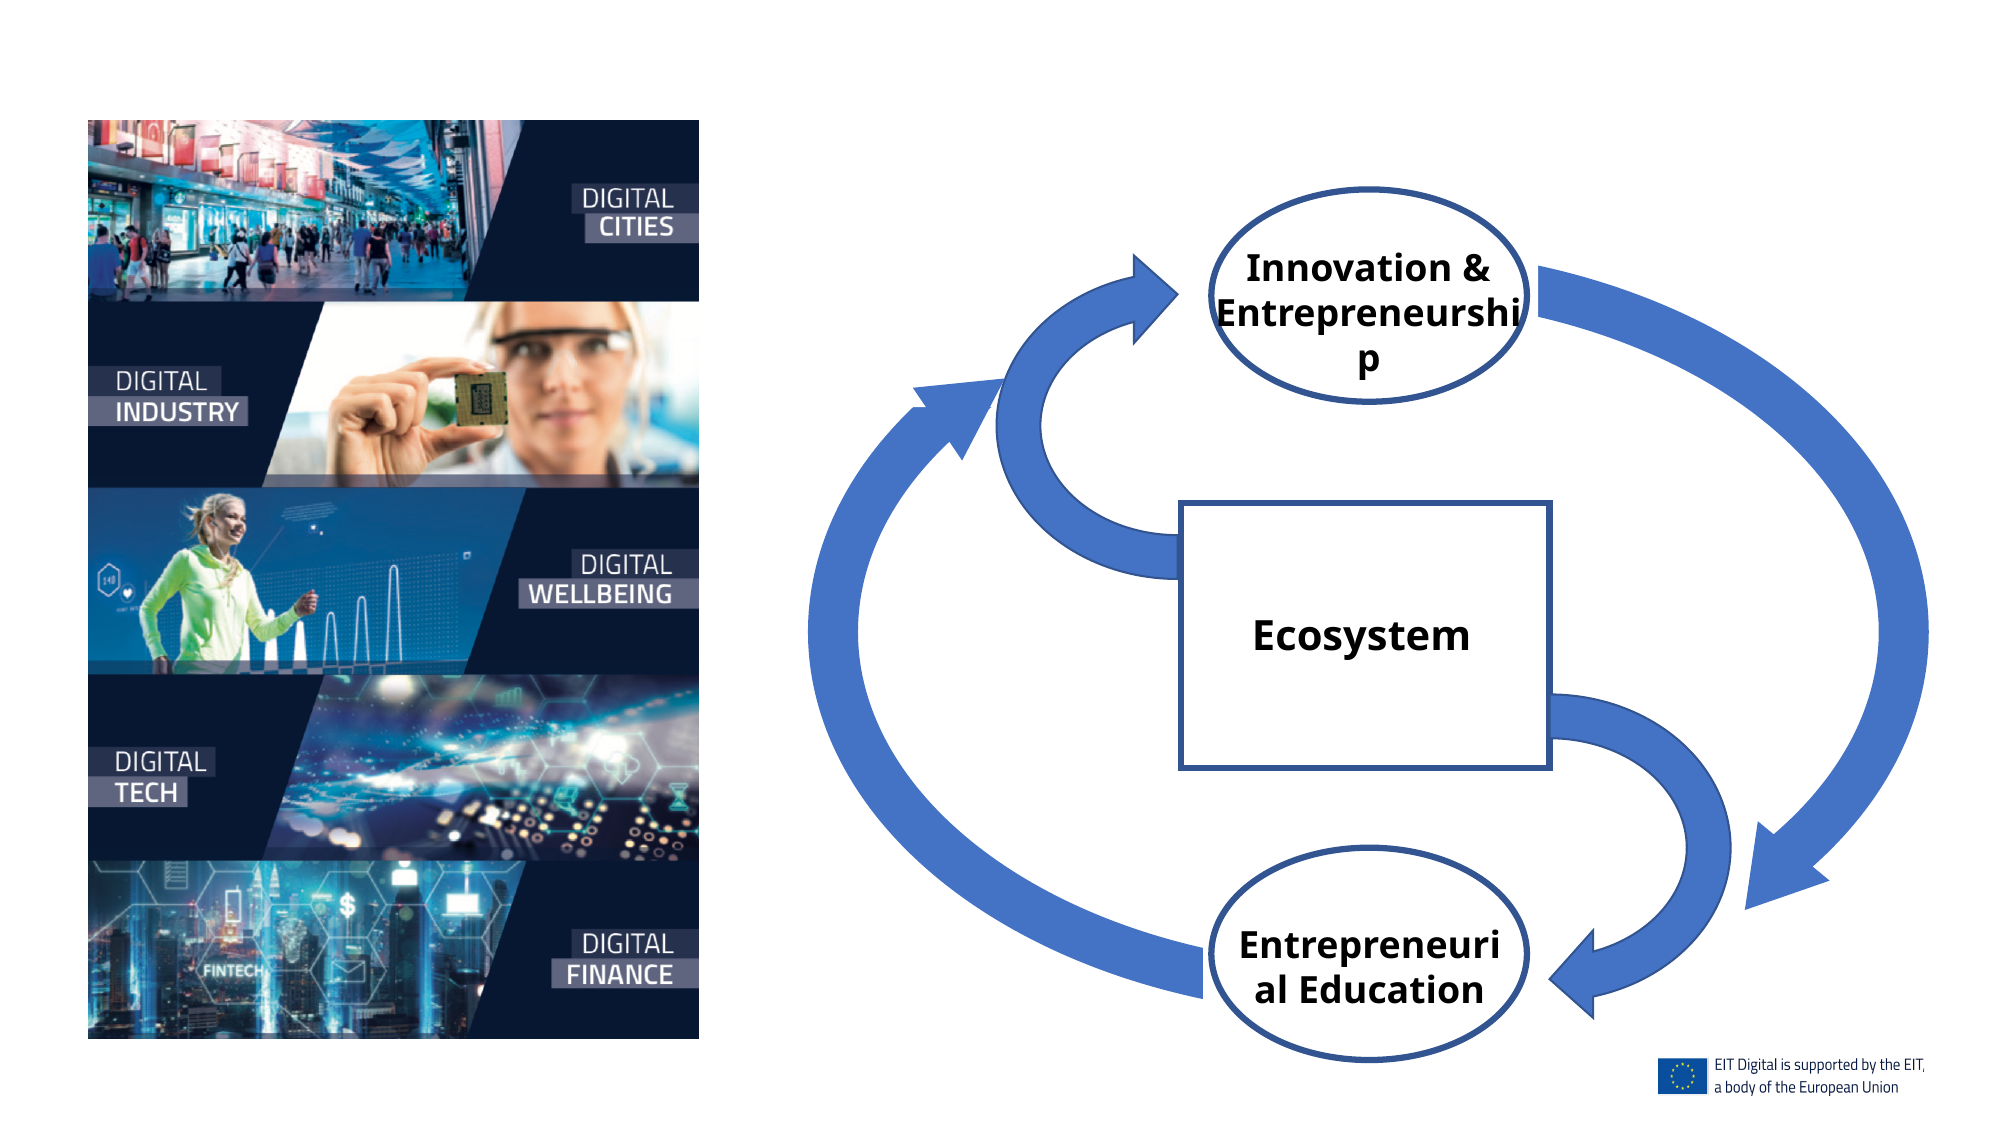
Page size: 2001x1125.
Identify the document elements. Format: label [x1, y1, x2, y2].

picture [417, 194, 429, 200]
picture [428, 202, 434, 210]
text_box [832, 178, 1904, 1061]
picture [88, 120, 699, 1039]
